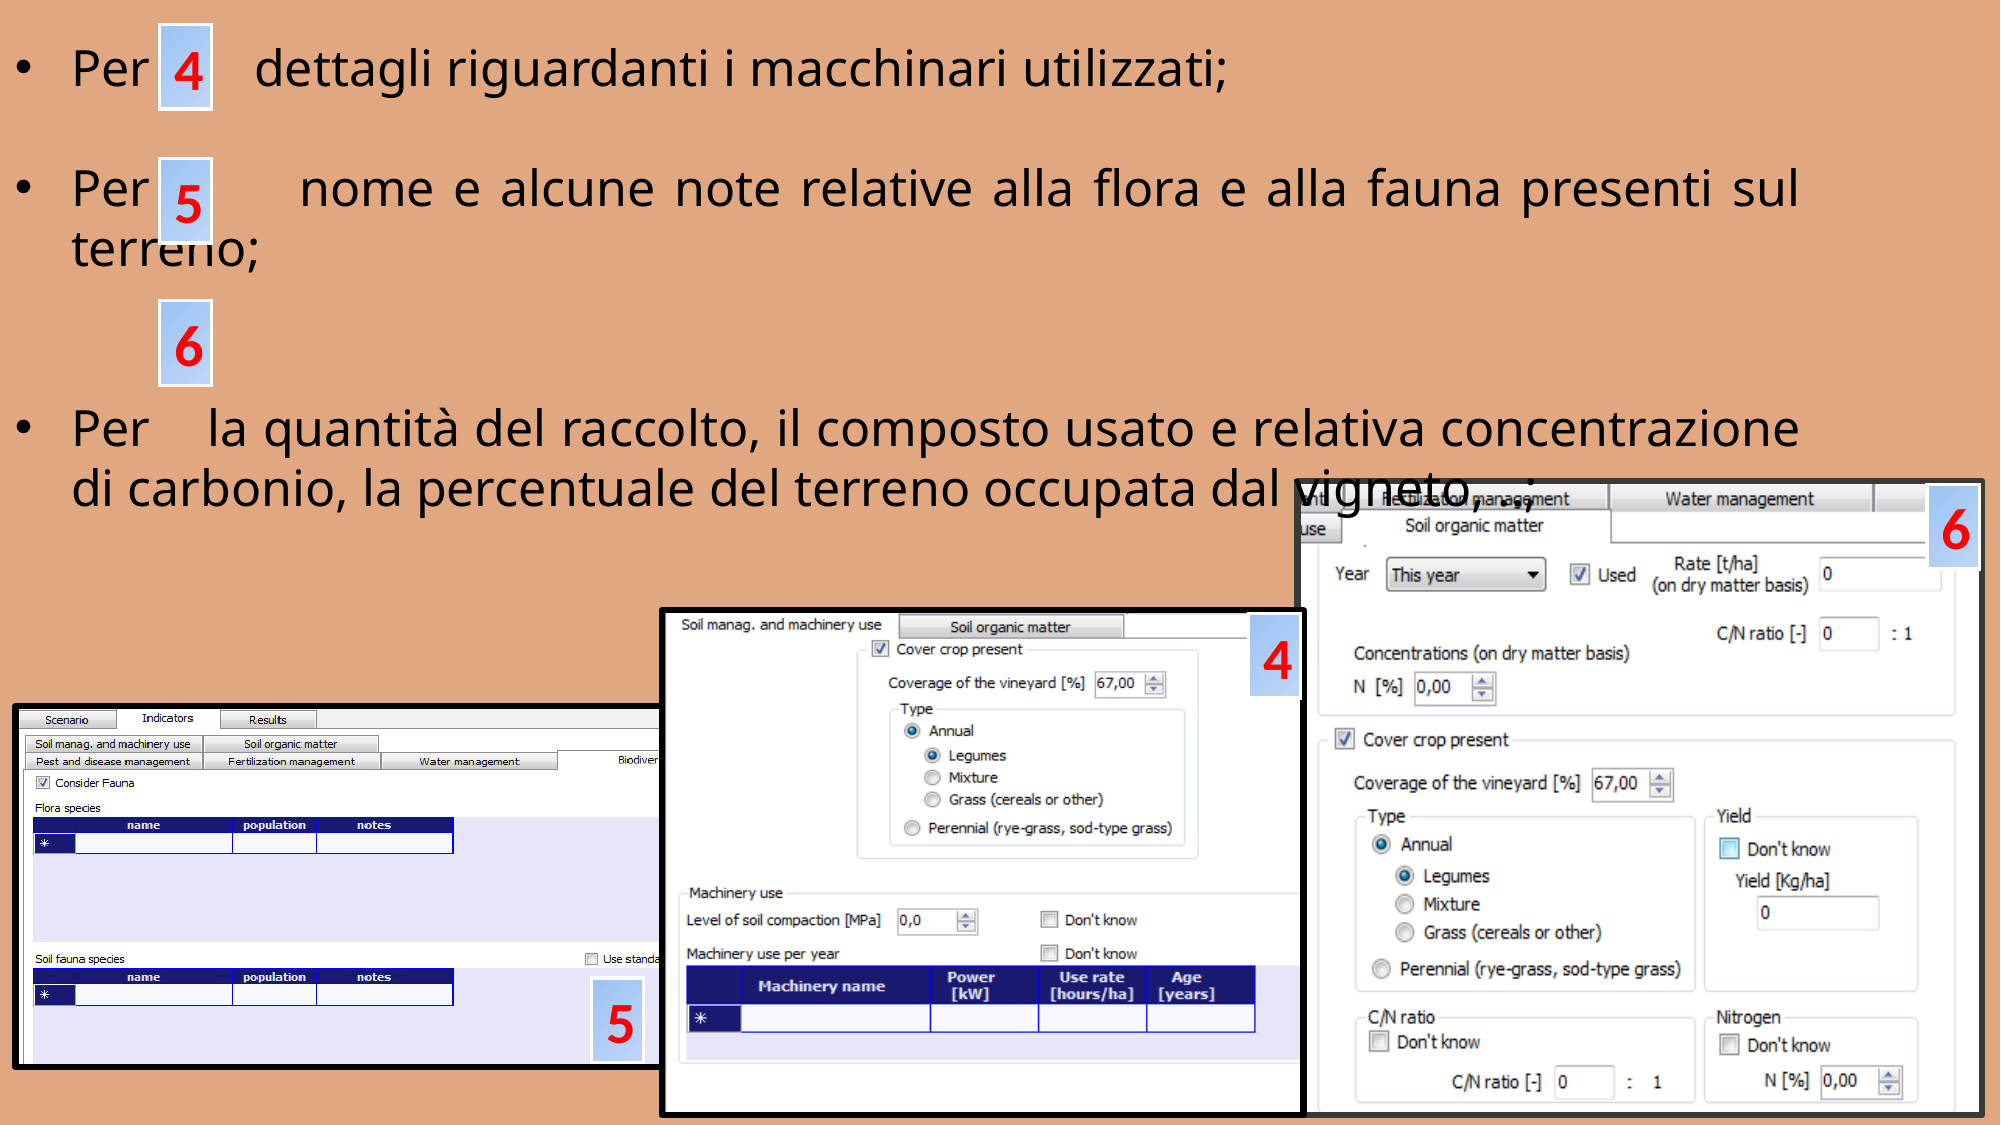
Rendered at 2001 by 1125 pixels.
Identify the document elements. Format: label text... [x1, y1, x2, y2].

text_box 5 [158, 157, 213, 245]
text_box 4 [158, 23, 213, 111]
text_box Per dettagli riguardanti i macchinari utilizzati; Per nome e alcune note relative alla flora e alla fauna presenti sul terreno; Per la quantità del raccolto, il composto usato e relativa concentrazione di carbonio, la percentuale del terreno occupata dal vigneto, ..; [0, 29, 1817, 584]
picture [18, 484, 1980, 1112]
text_box 6 [158, 299, 213, 387]
